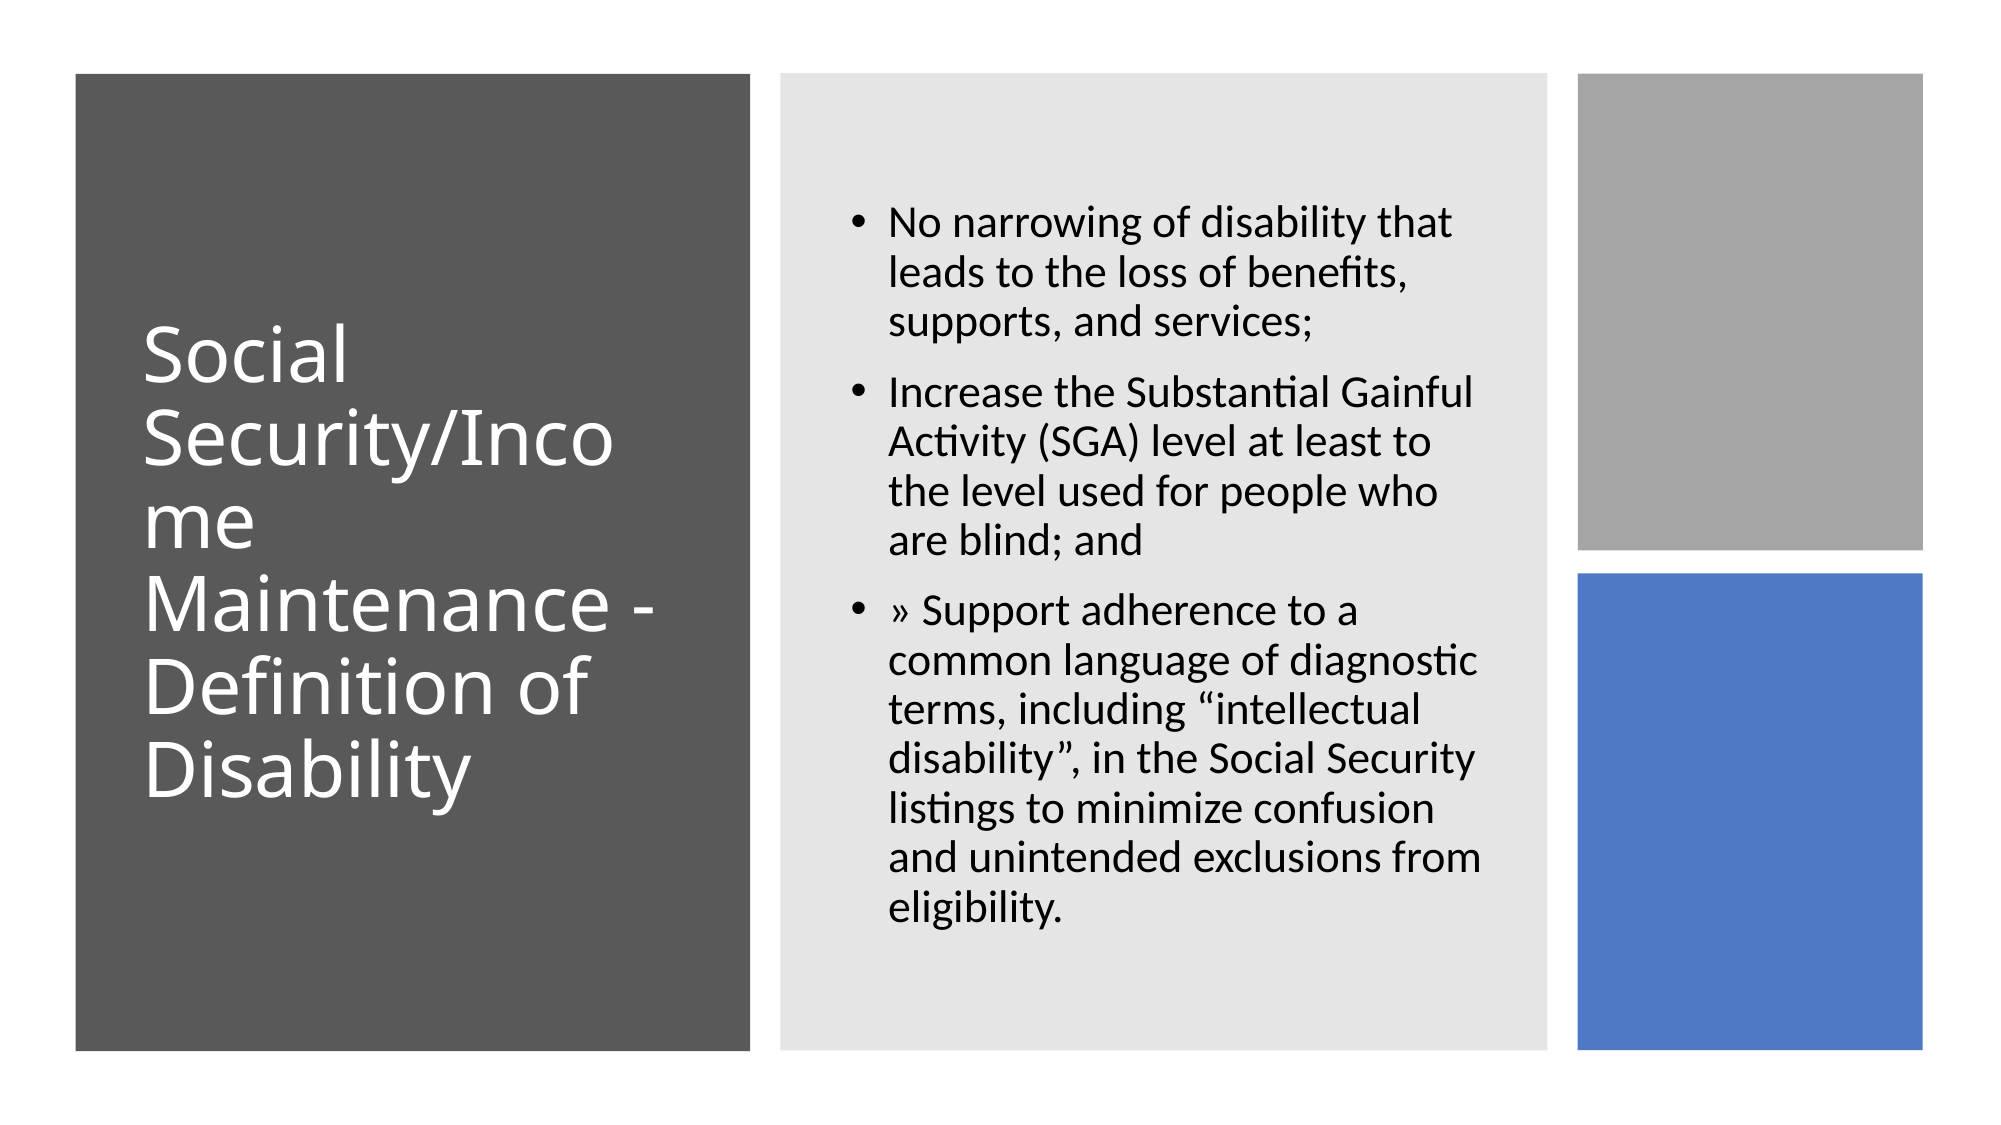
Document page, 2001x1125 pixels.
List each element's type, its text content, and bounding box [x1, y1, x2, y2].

text_box [779, 72, 1548, 1051]
text_box [1577, 572, 1924, 1051]
text_box [1577, 72, 1924, 551]
title Social Security/Income Maintenance - Definition of Disability [127, 125, 703, 1006]
text_box [75, 73, 751, 1052]
list No narrowing of disability that leads to the loss of benefits, supports, and services; Increase the Substantial Gainful Activity (SGA) level at least to the level used for people who are blind; and » Support adherence to a common language of diagnostic terms, including “intellectual disability”, in the Social Security listings to minimize confusion and unintended exclusions from eligibility. [835, 125, 1499, 1006]
